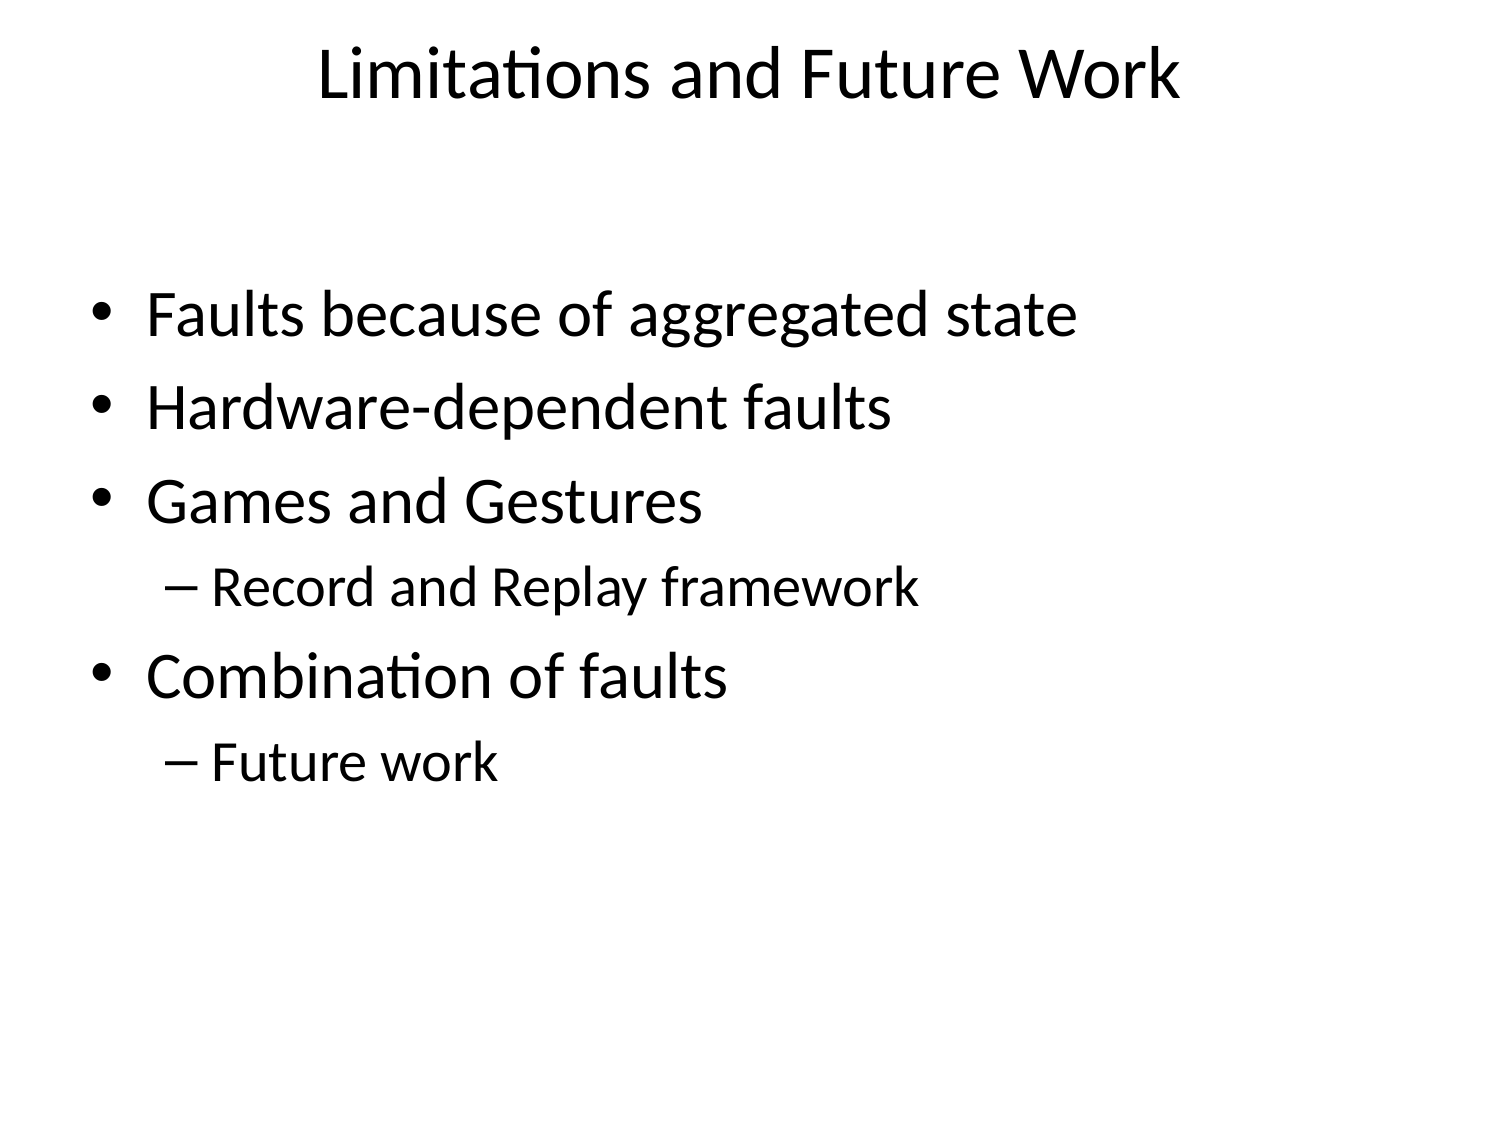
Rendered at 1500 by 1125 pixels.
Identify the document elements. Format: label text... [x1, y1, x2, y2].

list Faults because of aggregated state Hardware-dependent faults Games and Gestures Record and Replay framework Combination of faults Future work [75, 262, 1425, 1005]
title Limitations and Future Work [75, 12, 1425, 125]
